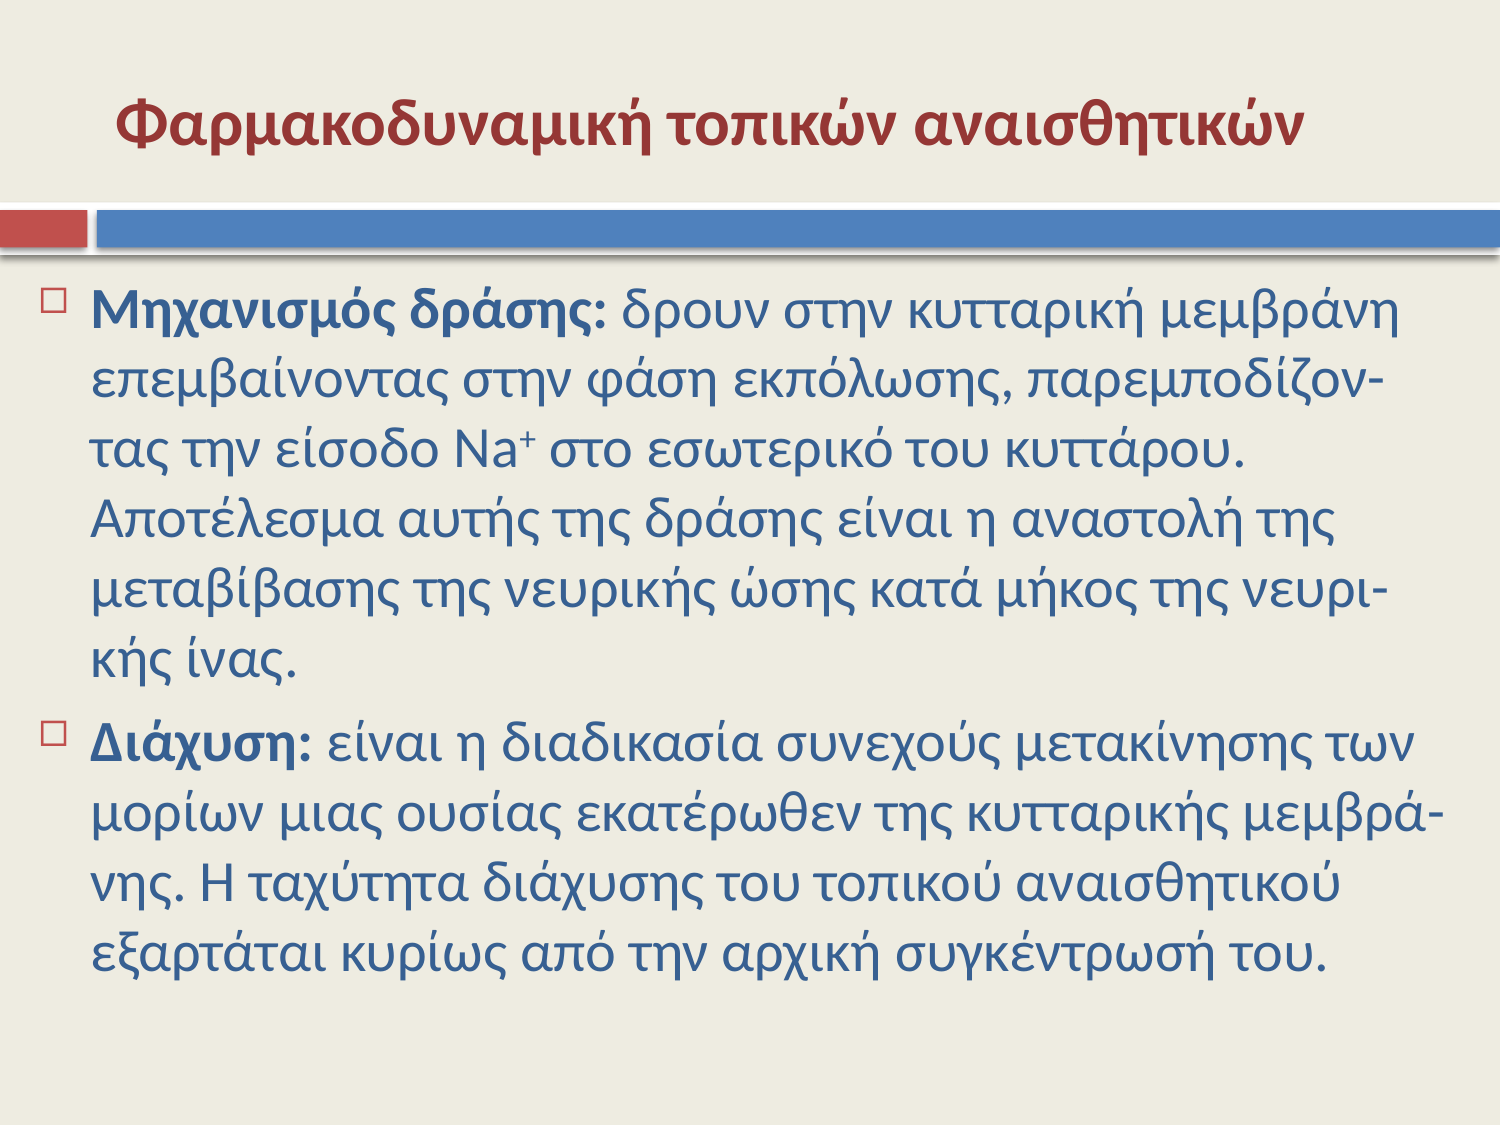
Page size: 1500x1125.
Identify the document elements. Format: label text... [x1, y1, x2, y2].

list Μηχανισμός δράσης: δρουν στην κυτταρική μεμβράνη επεμβαίνοντας στην φάση εκπόλωσης, παρεμποδίζον-τας την είσοδο Na+ στο εσωτερικό του κυττάρου. Αποτέλεσμα αυτής της δράσης είναι η αναστολή της μεταβίβασης της νευρικής ώσης κατά μήκος της νευρι-κής ίνας. Διάχυση: είναι η διαδικασία συνεχούς μετακίνησης των μορίων μιας ουσίας εκατέρωθεν της κυτταρικής μεμβρά-νης. Η ταχύτητα διάχυσης του τοπικού αναισθητικού εξαρτάται κυρίως από την αρχική συγκέντρωσή του. [23, 262, 1465, 1000]
title Φαρμακοδυναμική τοπικών αναισθητικών [100, 37, 1438, 200]
